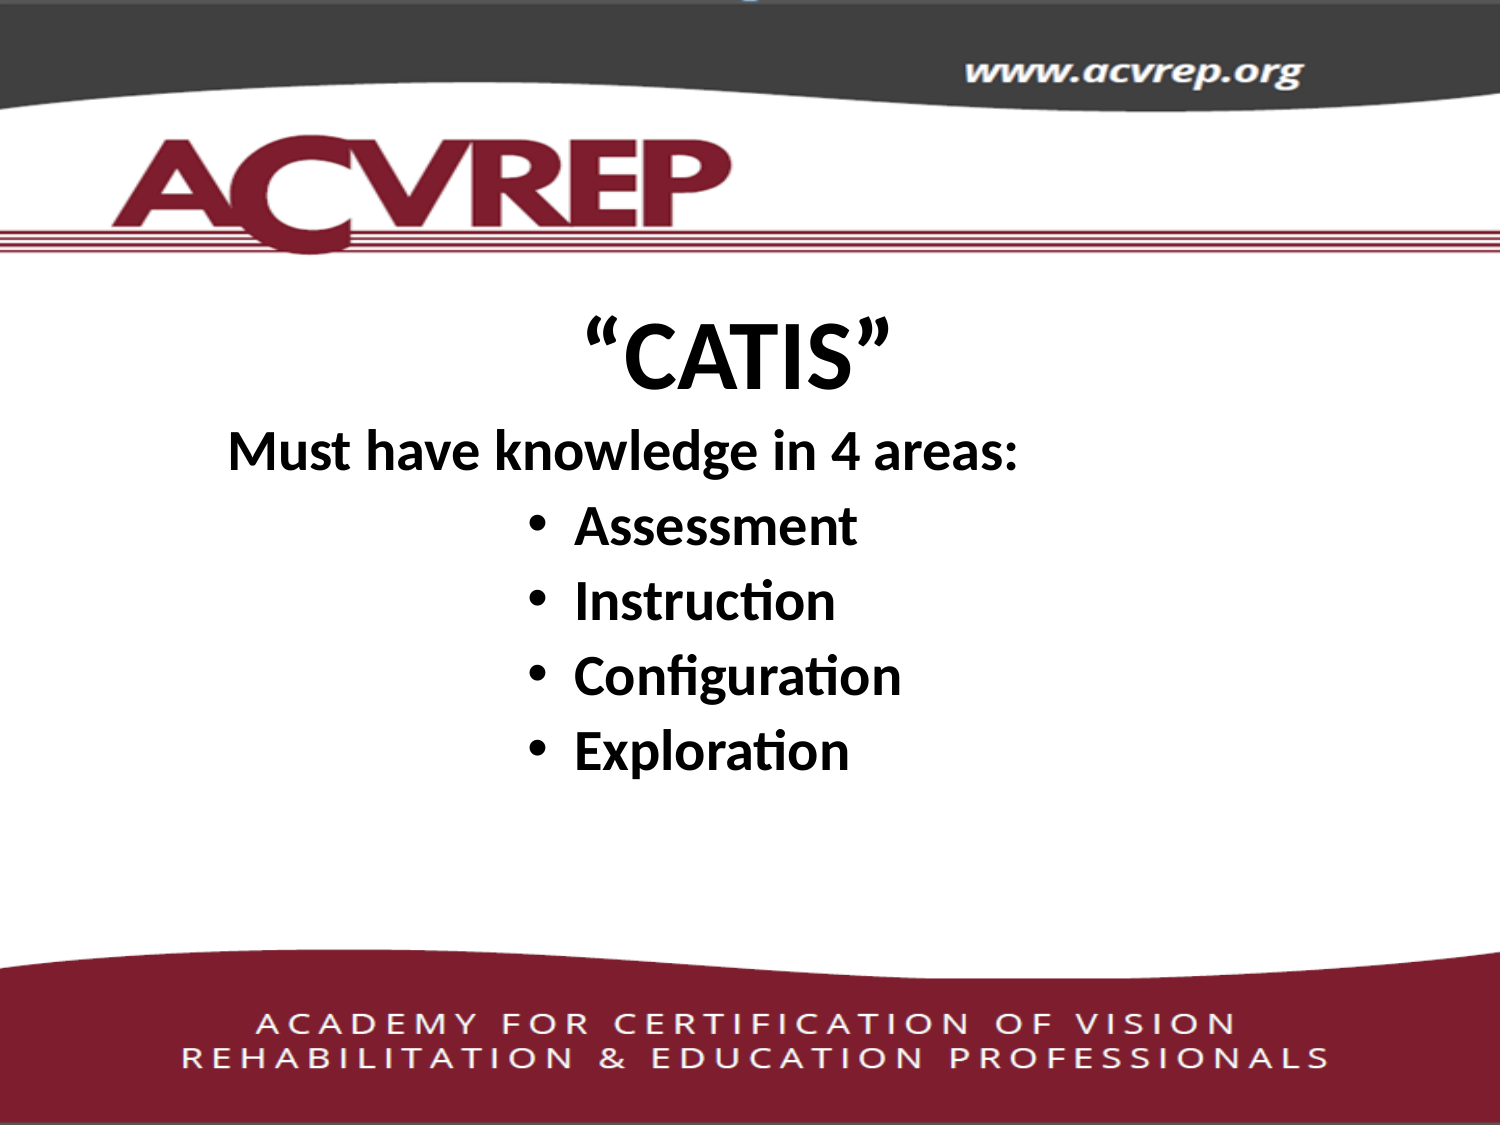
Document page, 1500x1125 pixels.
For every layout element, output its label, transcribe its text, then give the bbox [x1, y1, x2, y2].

picture [0, 0, 1500, 268]
text_box “CATIS” [565, 281, 911, 417]
text_box Must have knowledge in 4 areas: Assessment Instruction Configuration Exploration [212, 399, 1463, 925]
picture [0, 949, 1500, 1125]
